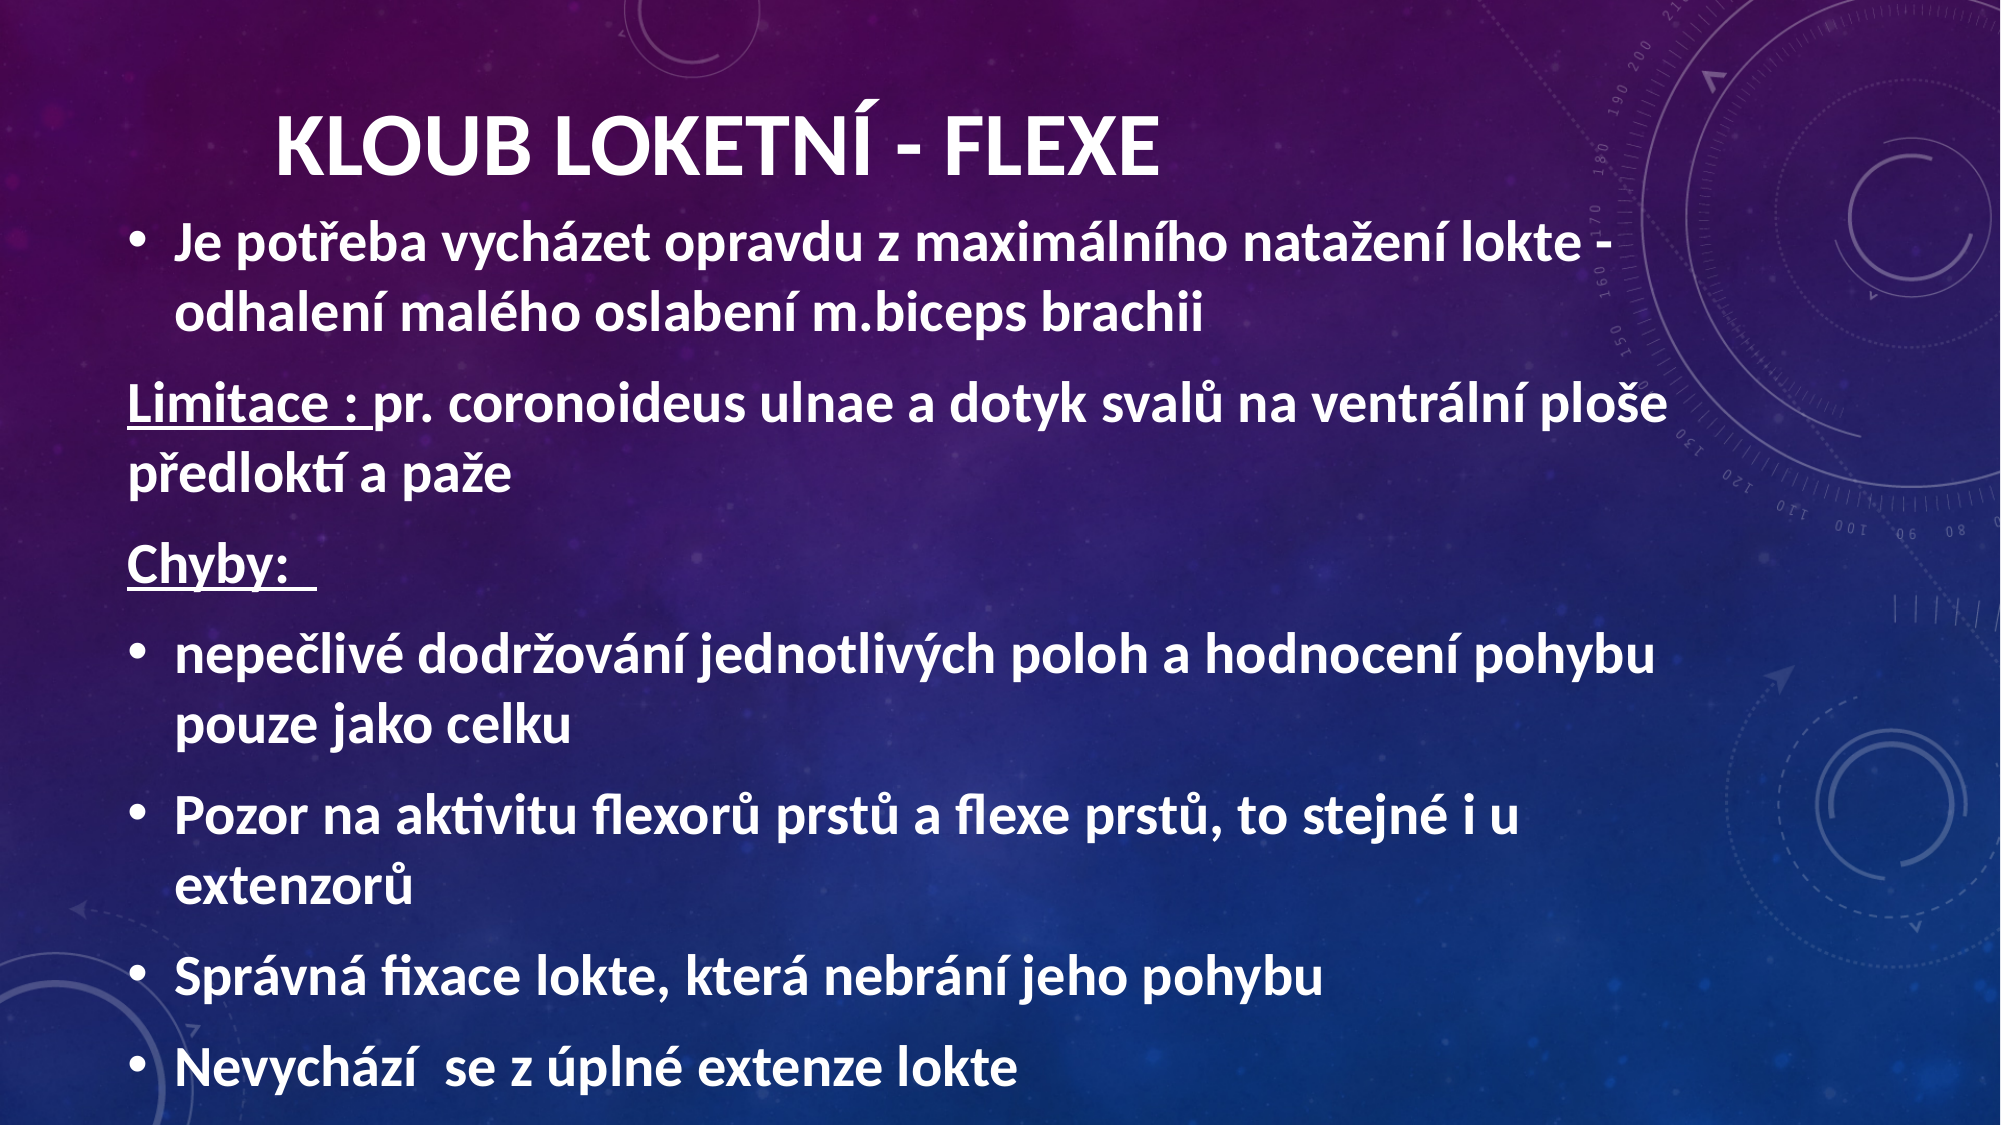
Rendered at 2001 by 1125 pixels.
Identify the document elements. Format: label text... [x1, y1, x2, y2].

text_box Je potřeba vycházet opravdu z maximálního natažení lokte - odhalení malého oslabení m.biceps brachii Limitace : pr. coronoideus ulnae a dotyk svalů na ventrální ploše předloktí a paže Chyby: nepečlivé dodržování jednotlivých poloh a hodnocení pohybu pouze jako celku Pozor na aktivitu flexorů prstů a flexe prstů, to stejné i u extenzorů Správná fixace lokte, která nebrání jeho pohybu Nevychází se z úplné extenze lokte [112, 351, 1775, 950]
picture [0, 0, 2001, 1125]
text_box Kloub loketní - flexe [112, 99, 1775, 206]
